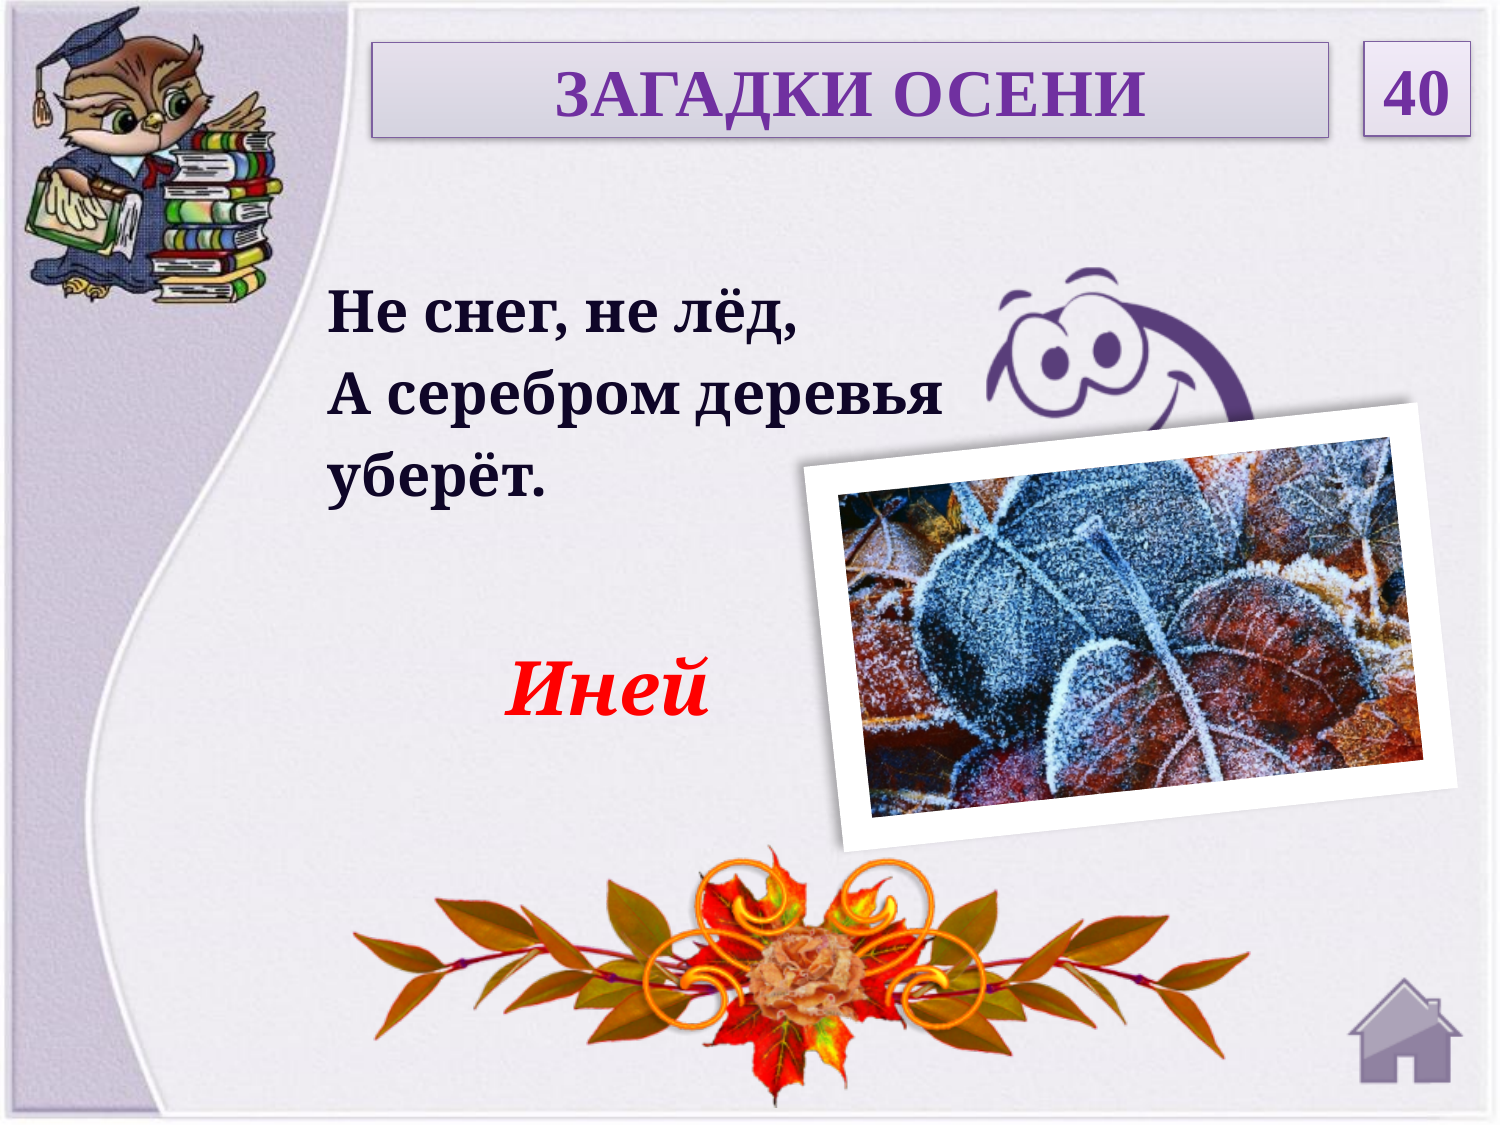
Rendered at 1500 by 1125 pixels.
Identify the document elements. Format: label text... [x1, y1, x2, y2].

text_box 40 [1363, 41, 1471, 137]
text_box ЗАГАДКИ ОСЕНИ [371, 42, 1329, 138]
text_box Иней [360, 633, 820, 739]
text_box Не снег, не лёд, А серебром деревья уберёт. [312, 267, 983, 516]
picture [0, 0, 1500, 1125]
